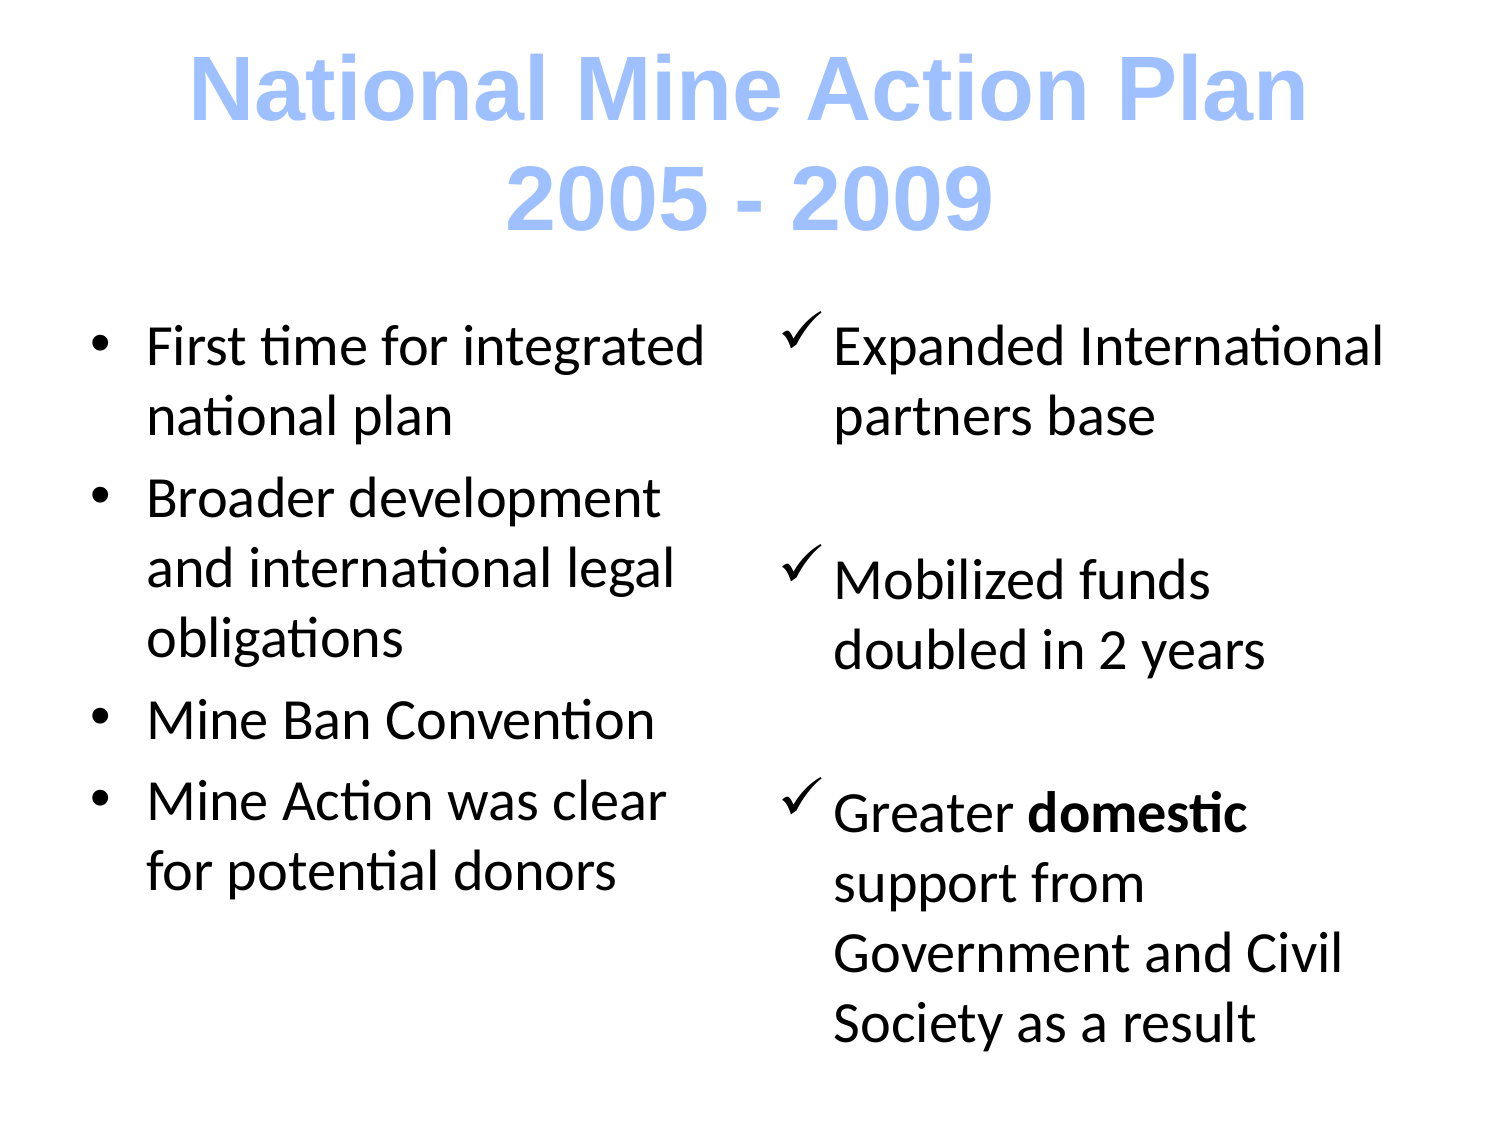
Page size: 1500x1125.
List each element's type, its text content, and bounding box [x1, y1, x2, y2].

title National Mine Action Plan 2005 - 2009 [74, 44, 1426, 233]
list First time for integrated national plan Broader development and international legal obligations Mine Ban Convention Mine Action was clear for potential donors [74, 299, 738, 1076]
list Expanded International partners base Mobilized funds doubled in 2 years Greater domestic support from Government and Civil Society as a result [762, 299, 1426, 1076]
